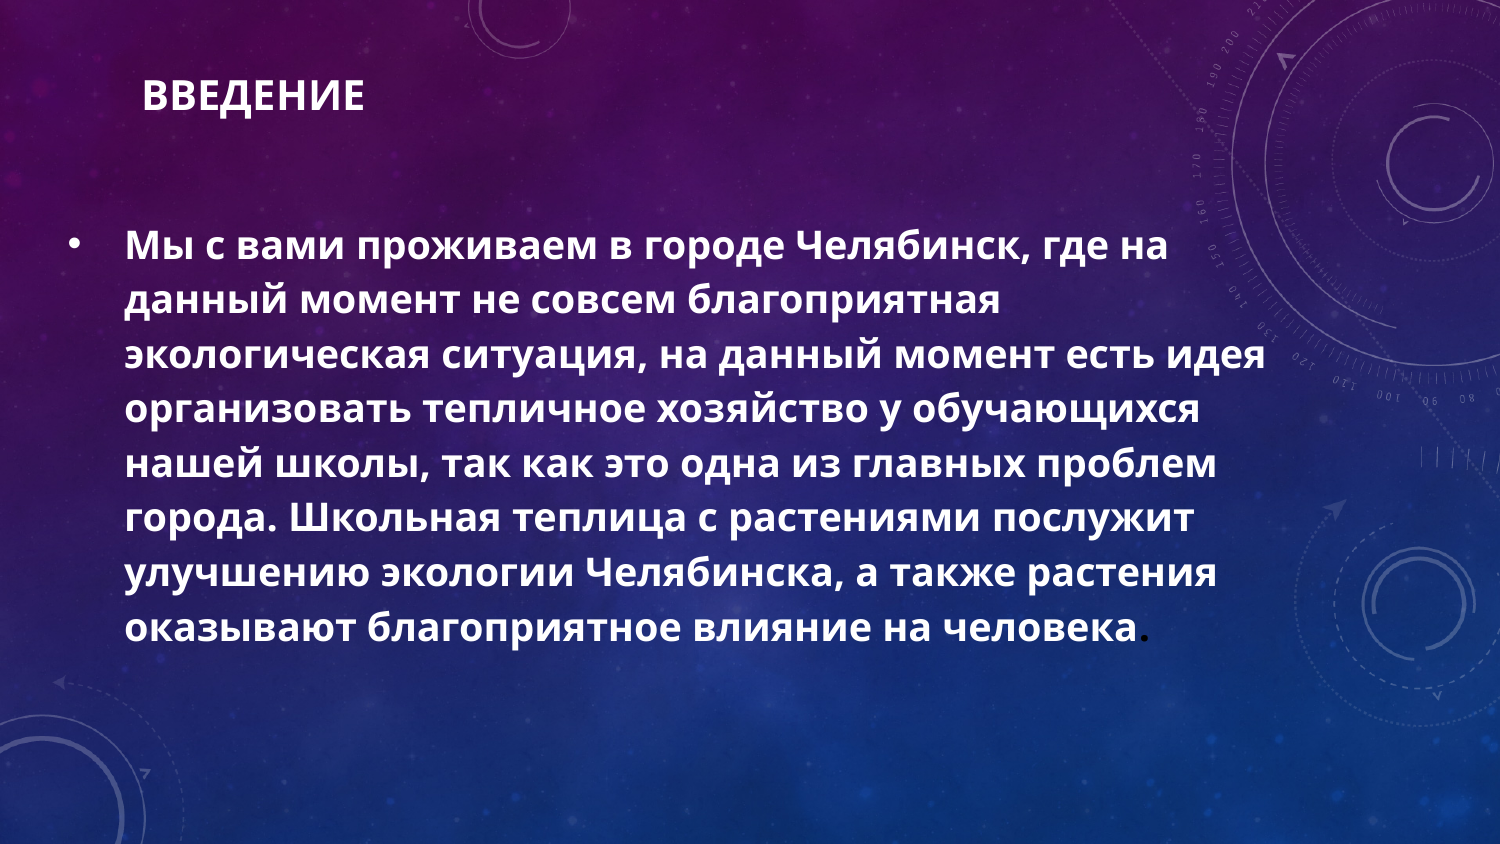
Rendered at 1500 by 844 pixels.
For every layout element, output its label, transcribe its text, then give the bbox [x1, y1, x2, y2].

picture [0, 0, 1500, 844]
text_box Мы с вами проживаем в городе Челябинск, где на данный момент не совсем благоприятная экологическая ситуация, на данный момент есть идея организовать тепличное хозяйство у обучающихся нашей школы, так как это одна из главных проблем города. Школьная теплица с растениями послужит улучшению экологии Челябинска, а также растения оказывают благоприятное влияние на человека. [53, 197, 1294, 729]
text_box ВВедение [17, 43, 491, 259]
